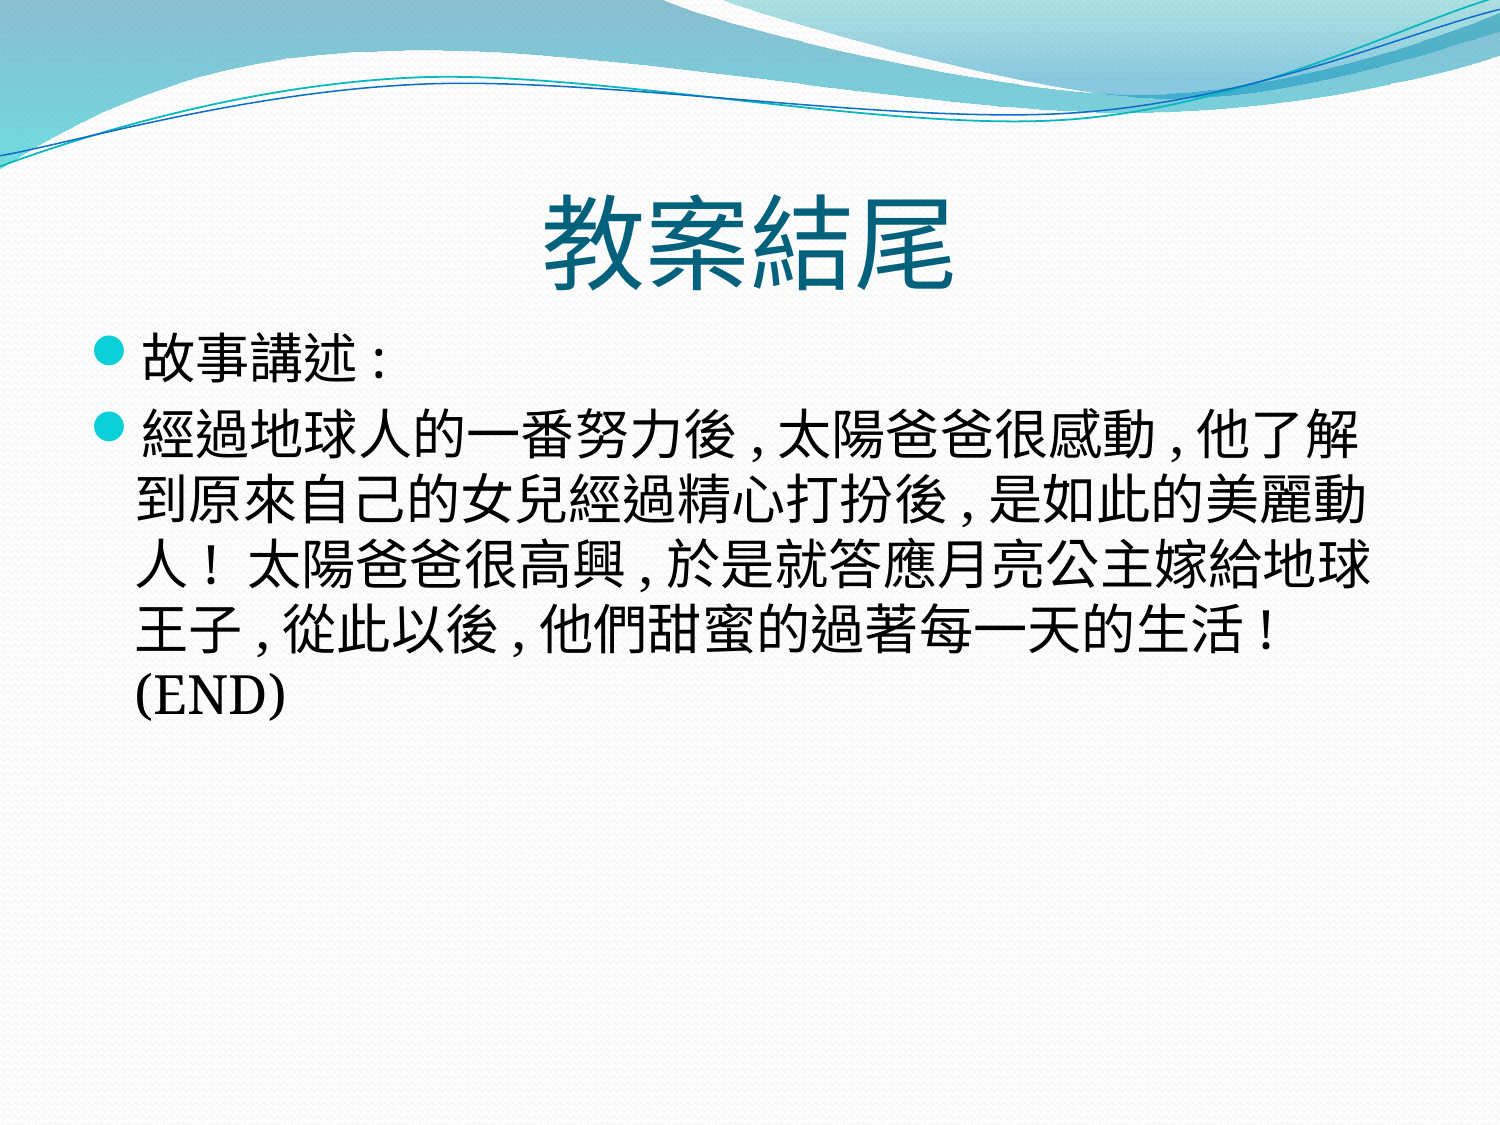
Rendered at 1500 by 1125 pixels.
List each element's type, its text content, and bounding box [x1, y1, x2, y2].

list 故事講述: 經過地球人的一番努力後,太陽爸爸很感動,他了解到原來自己的女兒經過精心打扮後,是如此的美麗動人! 太陽爸爸很高興,於是就答應月亮公主嫁給地球王子,從此以後,他們甜蜜的過著每一天的生活! (END) [75, 317, 1425, 1038]
title 教案結尾 [75, 115, 1425, 303]
